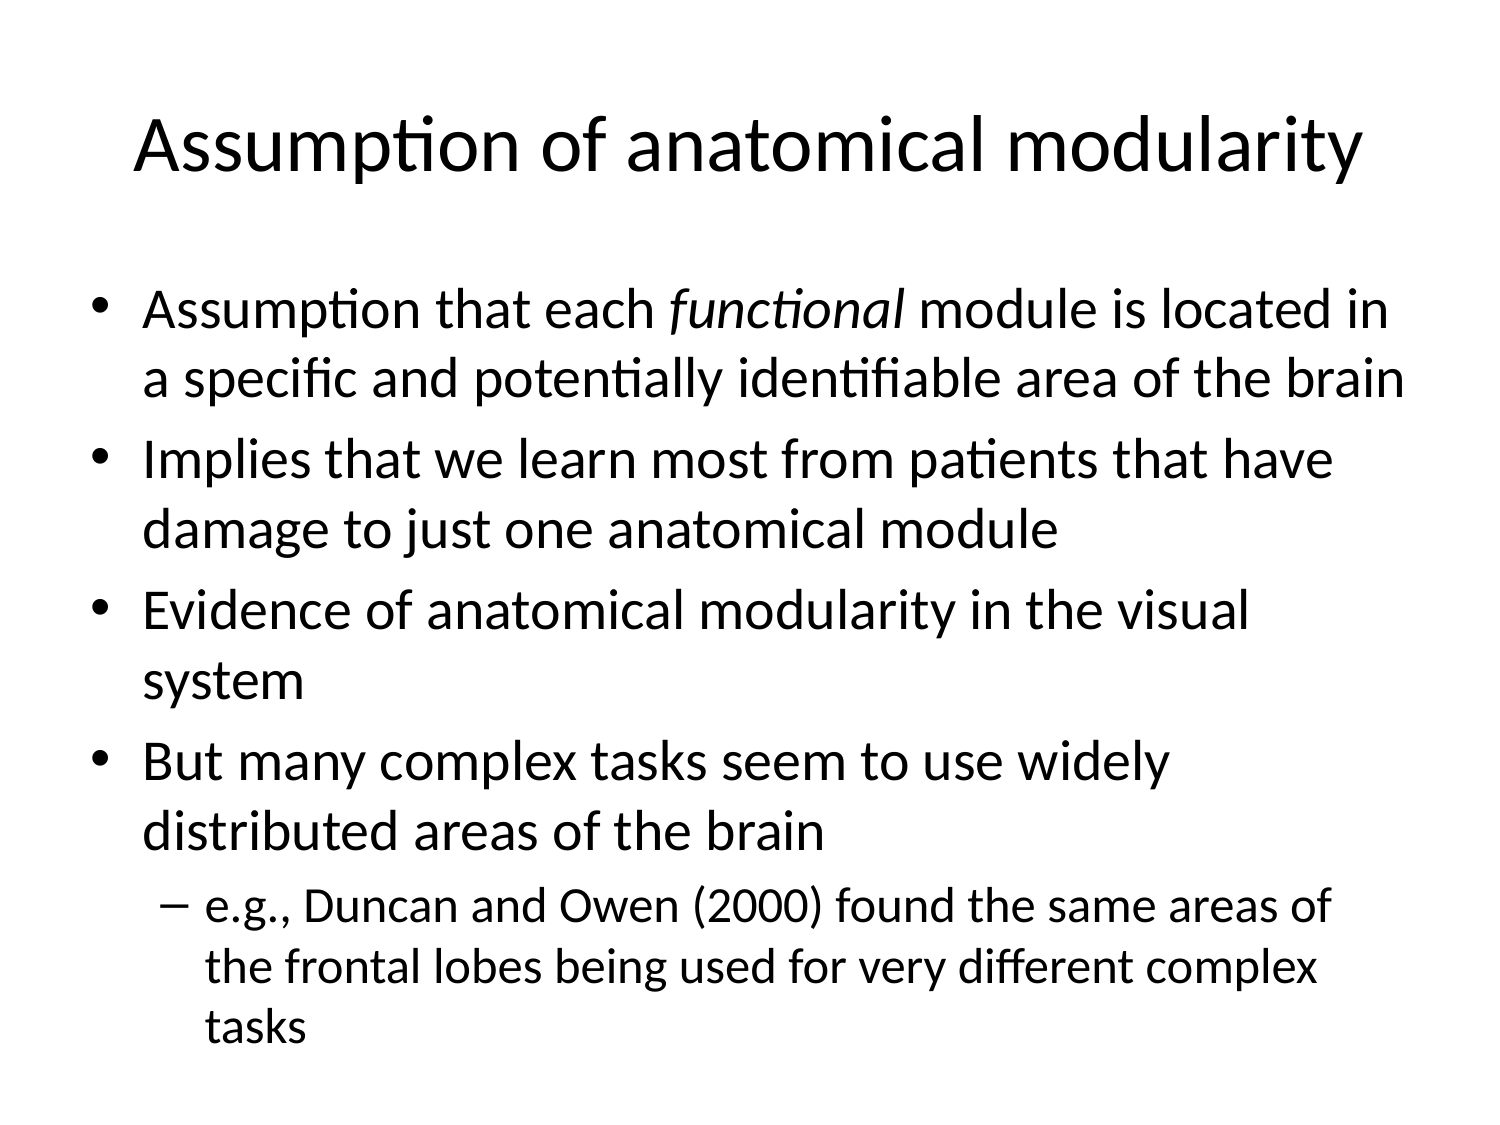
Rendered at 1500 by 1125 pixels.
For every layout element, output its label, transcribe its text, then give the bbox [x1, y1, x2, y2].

title Assumption of anatomical modularity [75, 45, 1425, 233]
list Assumption that each functional module is located in a specific and potentially identifiable area of the brain Implies that we learn most from patients that have damage to just one anatomical module Evidence of anatomical modularity in the visual system But many complex tasks seem to use widely distributed areas of the brain e.g., Duncan and Owen (2000) found the same areas of the frontal lobes being used for very different complex tasks [75, 262, 1425, 1078]
